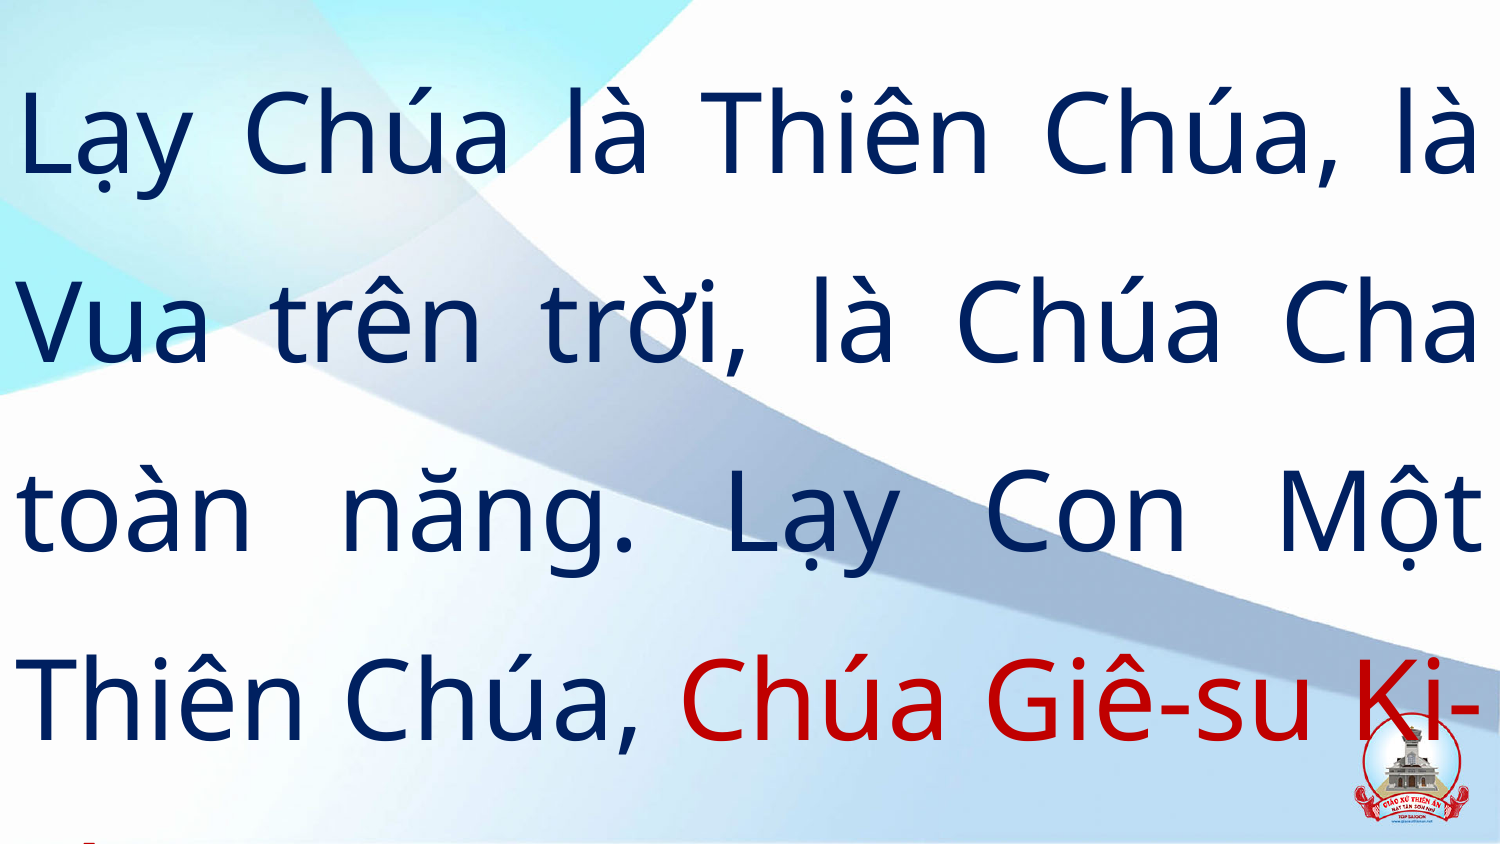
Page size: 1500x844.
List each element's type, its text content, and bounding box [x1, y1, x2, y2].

list Lạy Chúa là Thiên Chúa, là Vua trên trời, là Chúa Cha toàn năng. Lạy Con Một Thiên Chúa, Chúa Giê-su Ki-tô. [0, 0, 1500, 844]
